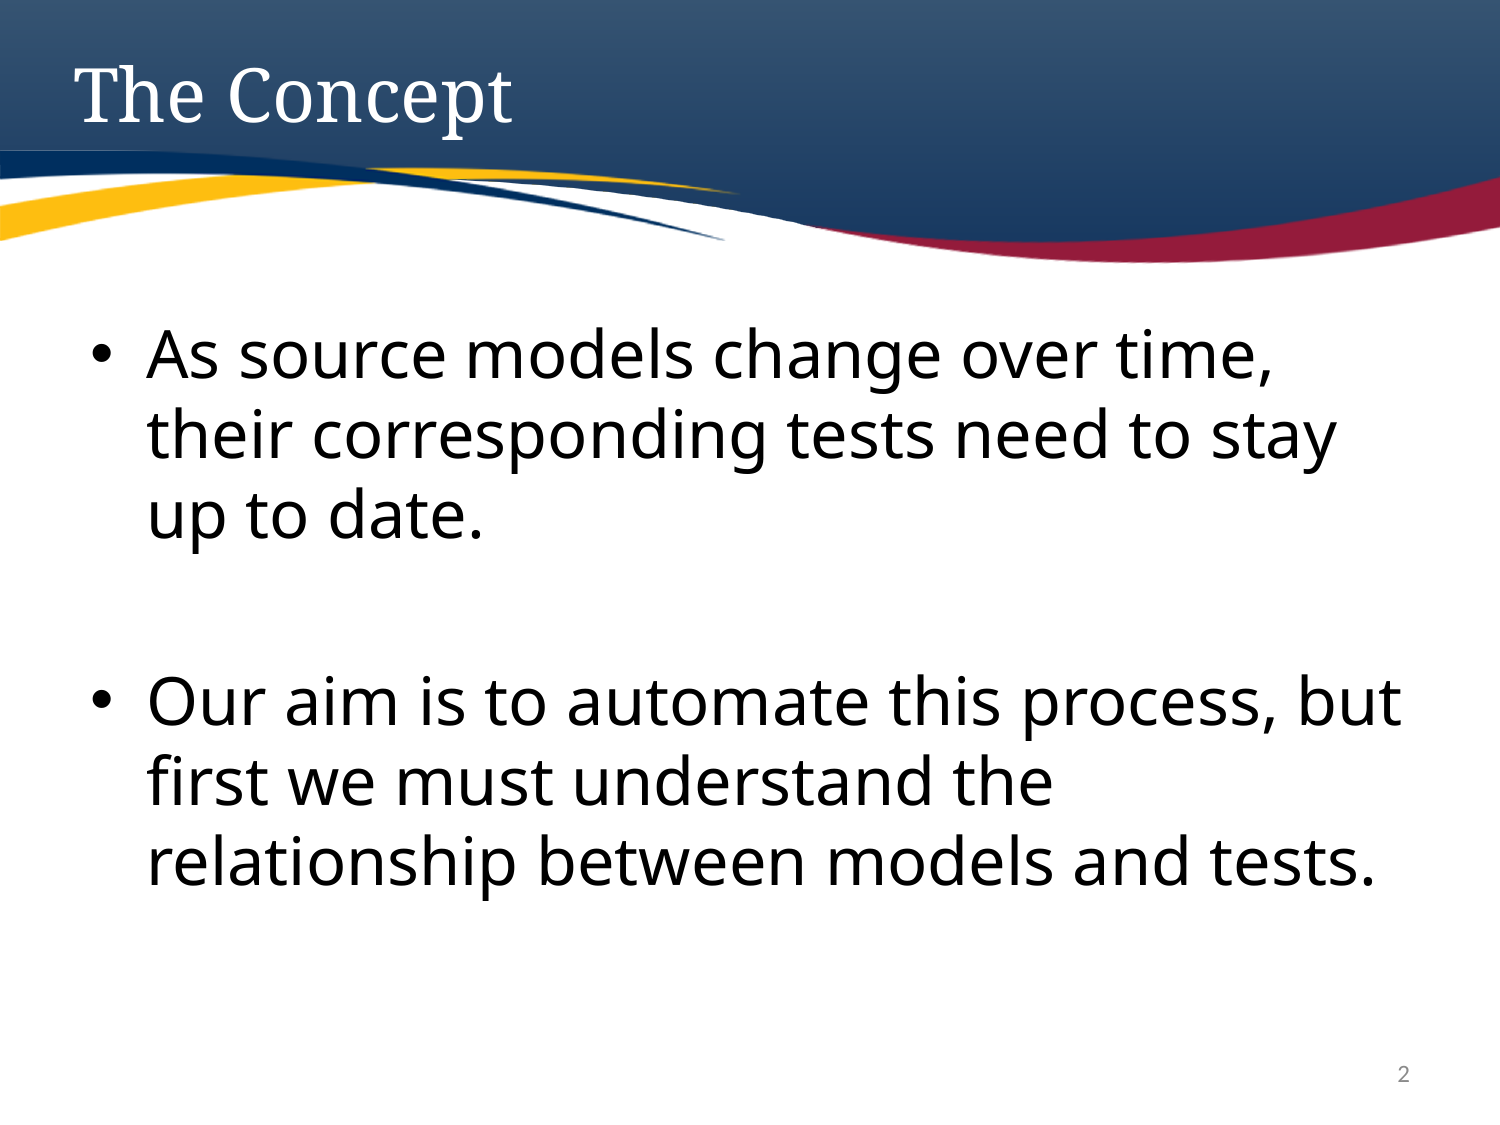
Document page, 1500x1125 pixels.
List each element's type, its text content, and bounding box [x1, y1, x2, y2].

slide_number 2 [1074, 1042, 1425, 1103]
list As source models change over time, their corresponding tests need to stay up to date. Our aim is to automate this process, but first we must understand the relationship between models and tests. [75, 304, 1425, 1005]
title The Concept [58, 27, 1461, 159]
picture [0, 126, 1500, 318]
